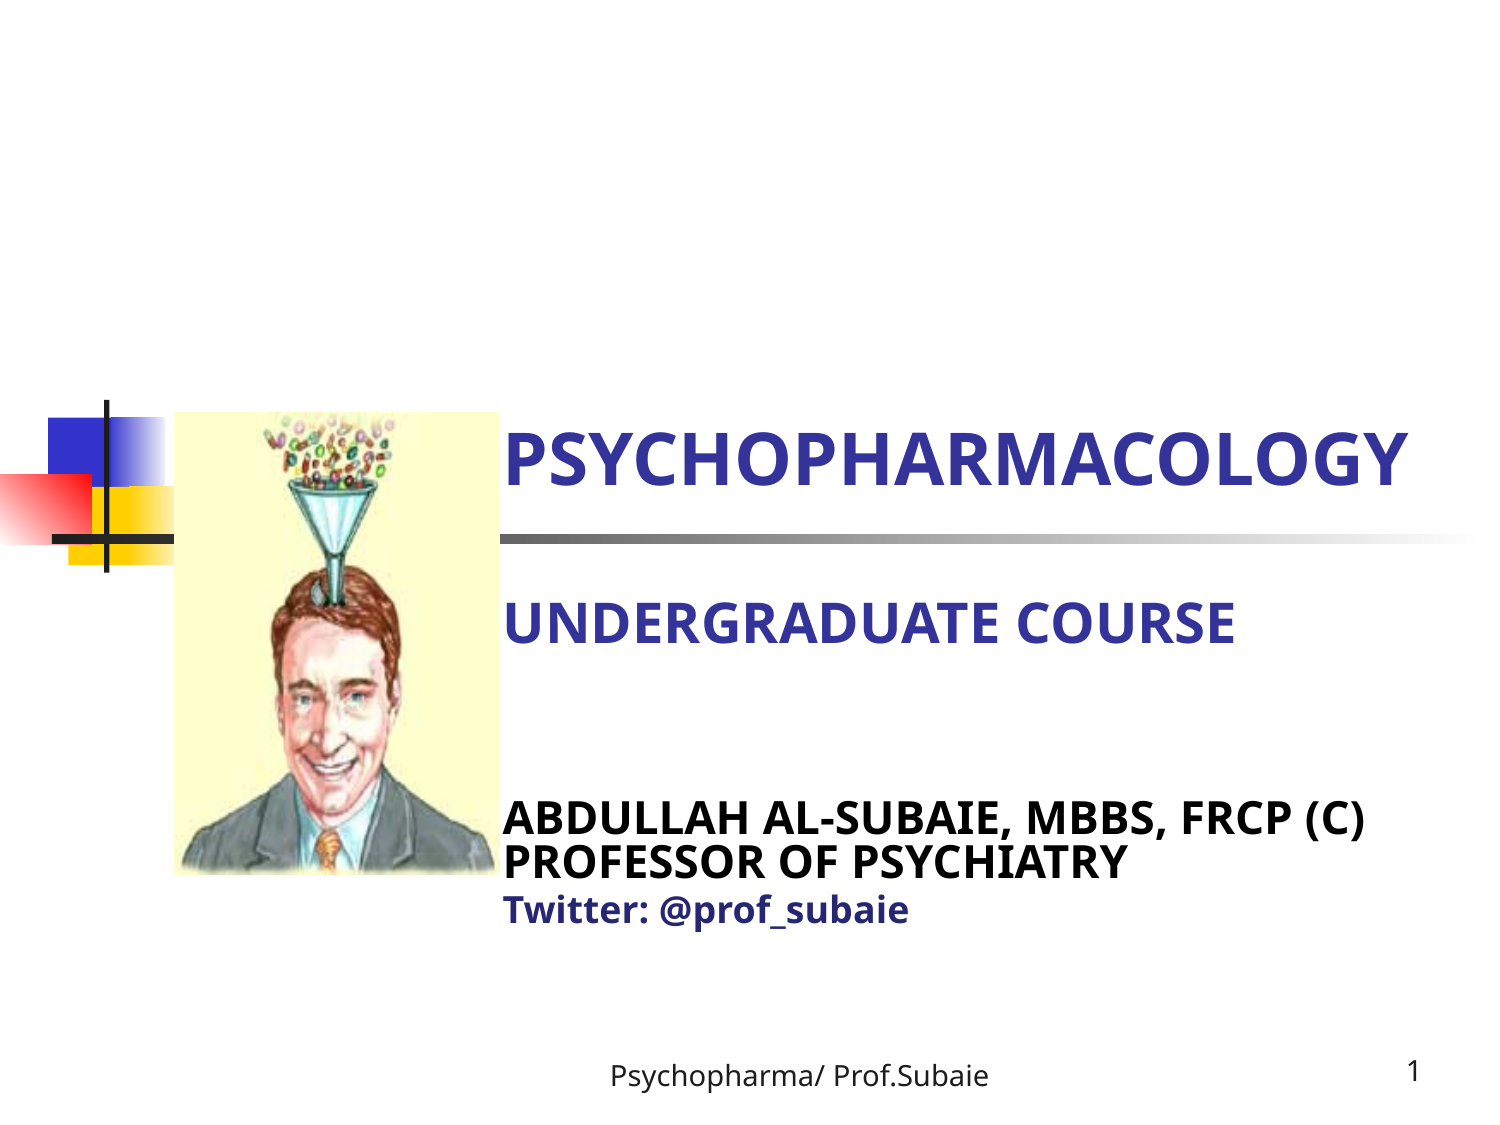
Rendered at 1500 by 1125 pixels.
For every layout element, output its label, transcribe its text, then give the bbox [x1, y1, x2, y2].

title PSYCHOPHARMACOLOGY UNDERGRADUATE COURSE [487, 299, 1500, 663]
subtitle ABDULLAH AL-SUBAIE, MBBS, FRCP (C) PROFESSOR OF PSYCHIATRY Twitter: @prof_subaie [487, 675, 1475, 963]
picture [174, 412, 501, 876]
footer Psychopharma/ Prof.Subaie [562, 1024, 1038, 1101]
slide_number 1 [1124, 1024, 1438, 1101]
